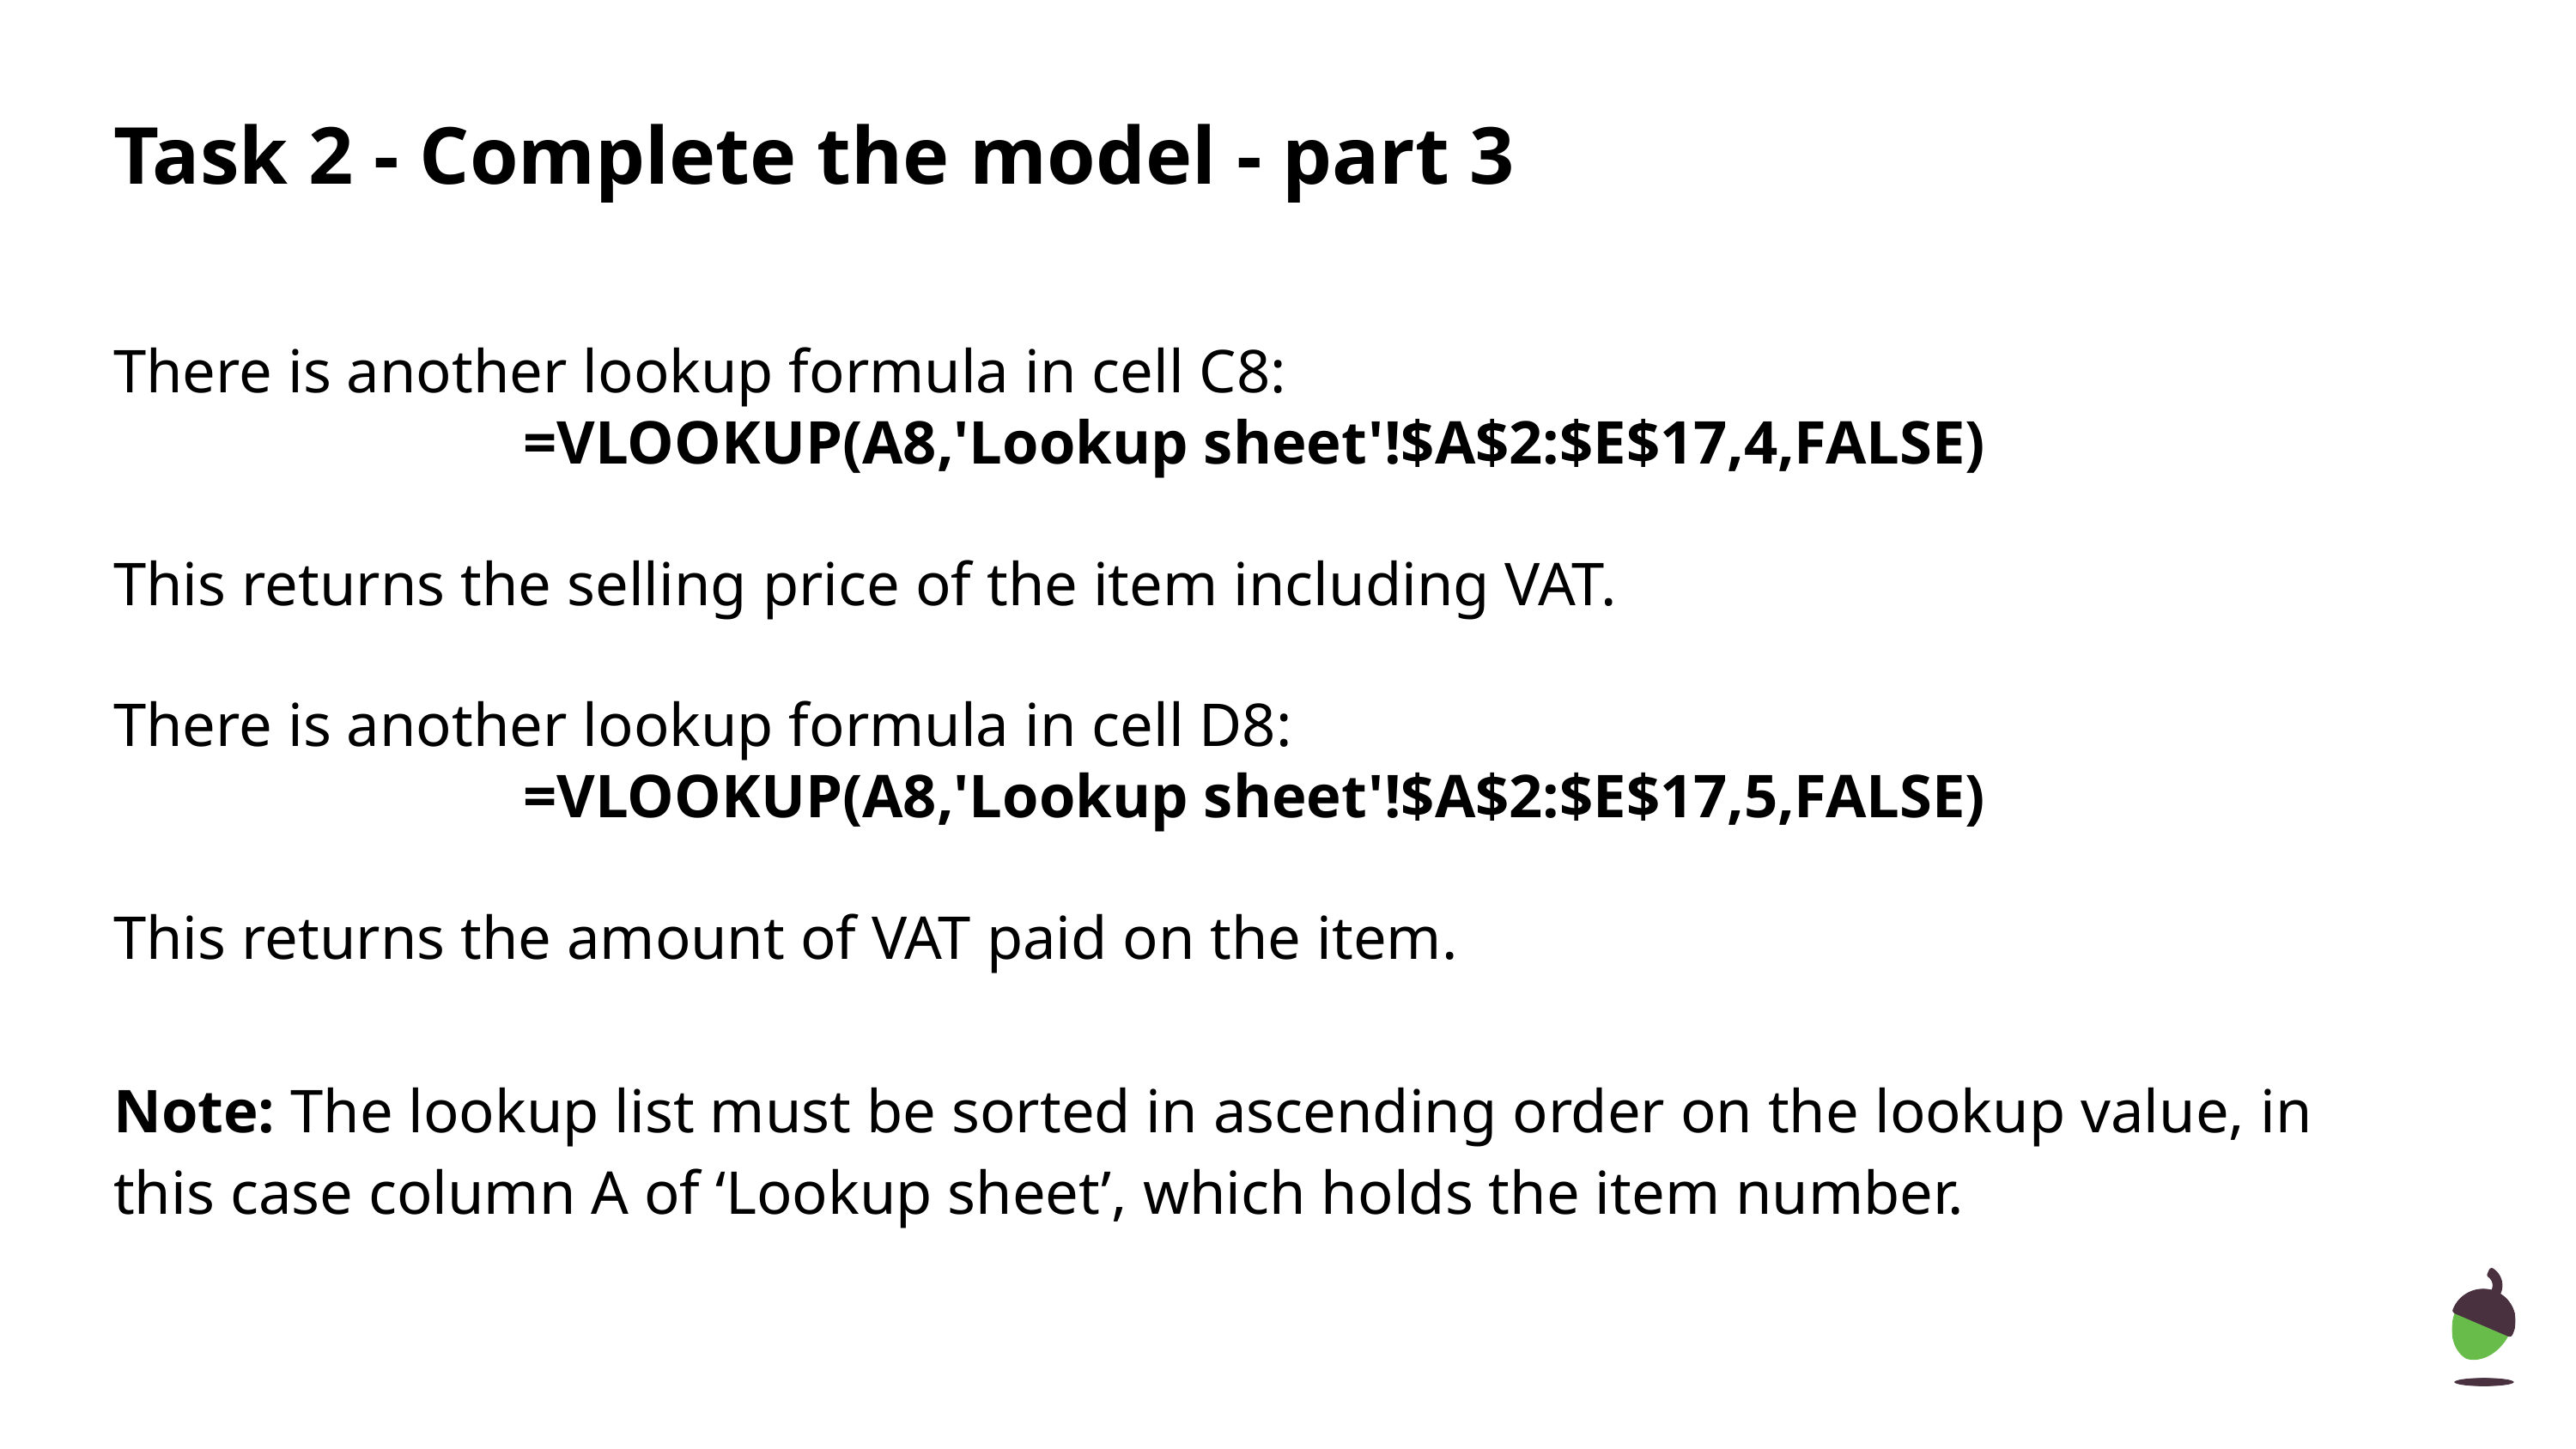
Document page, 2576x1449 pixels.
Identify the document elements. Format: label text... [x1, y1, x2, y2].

picture [2451, 1268, 2516, 1386]
title Task 2 - Complete the model - part 3 [88, 54, 2488, 252]
list There is another lookup formula in cell C8: =VLOOKUP(A8,'Lookup sheet'!$A$2:$E$17,4,FALSE) This returns the selling price of the item including VAT. There is another lookup formula in cell D8: =VLOOKUP(A8,'Lookup sheet'!$A$2:$E$17,5,FALSE) This returns the amount of VAT paid on the item. Note: The lookup list must be sorted in ascending order on the lookup value, in this case column A of ‘Lookup sheet’, which holds the item number. [87, 307, 2423, 1260]
